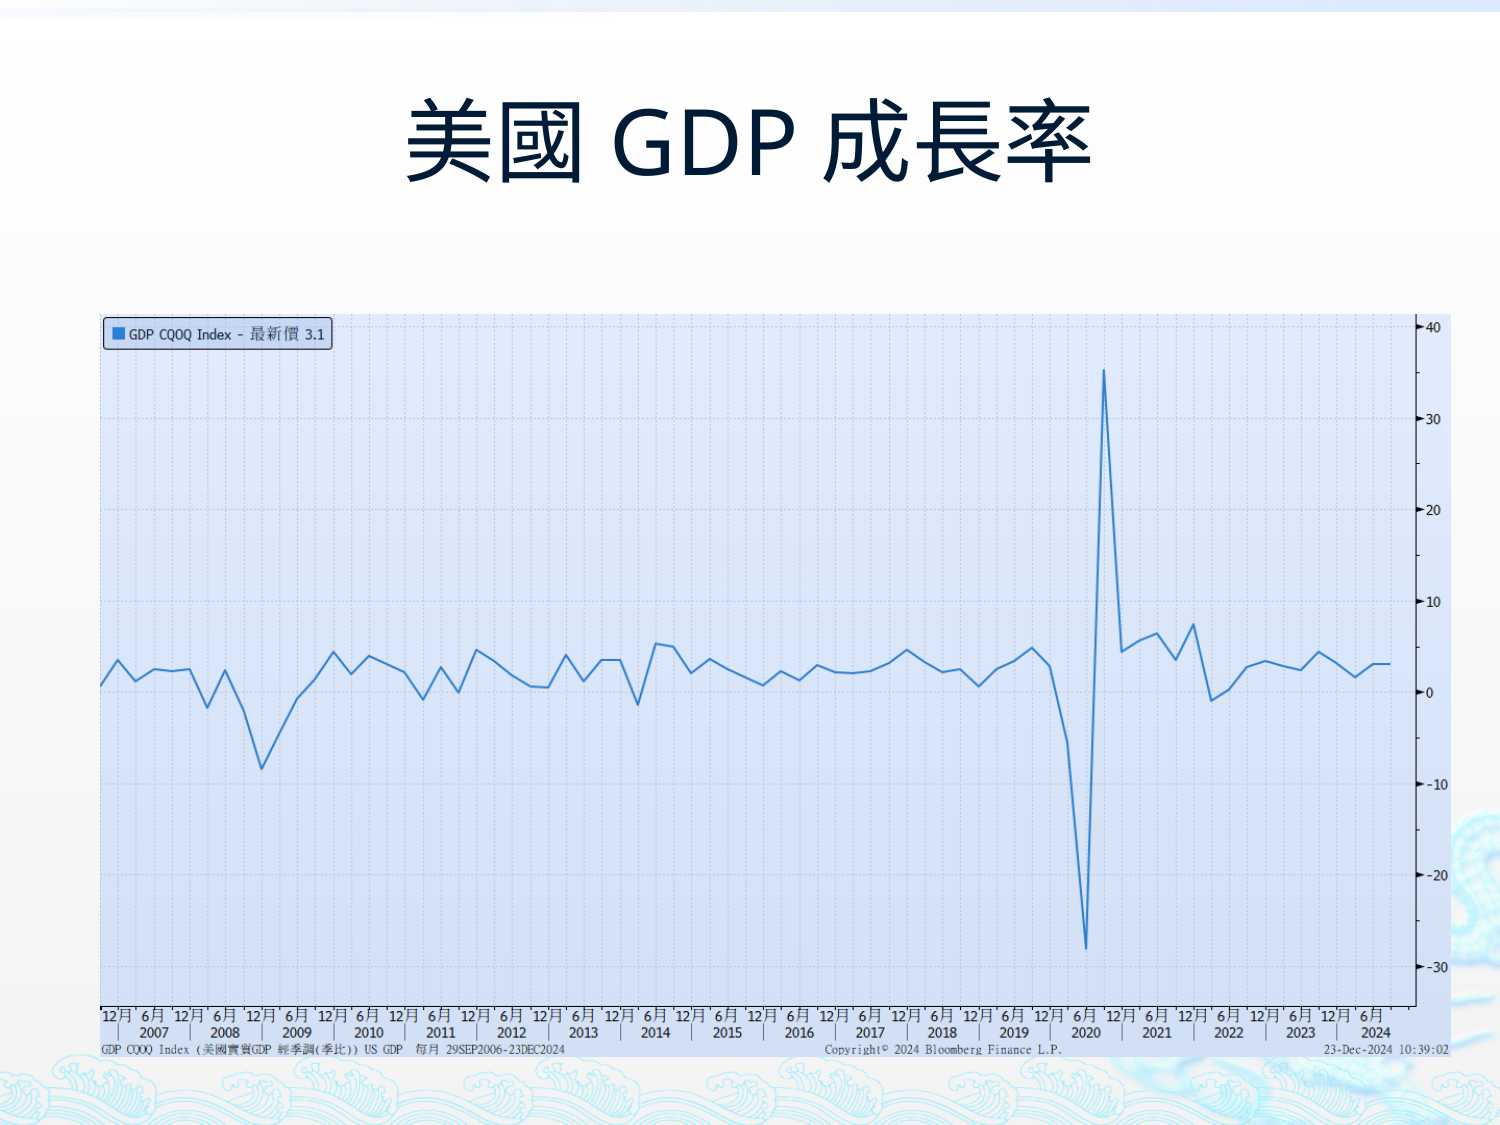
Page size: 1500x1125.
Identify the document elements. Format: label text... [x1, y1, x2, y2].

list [99, 313, 1451, 1058]
title 美國GDP成長率 [75, 45, 1425, 233]
